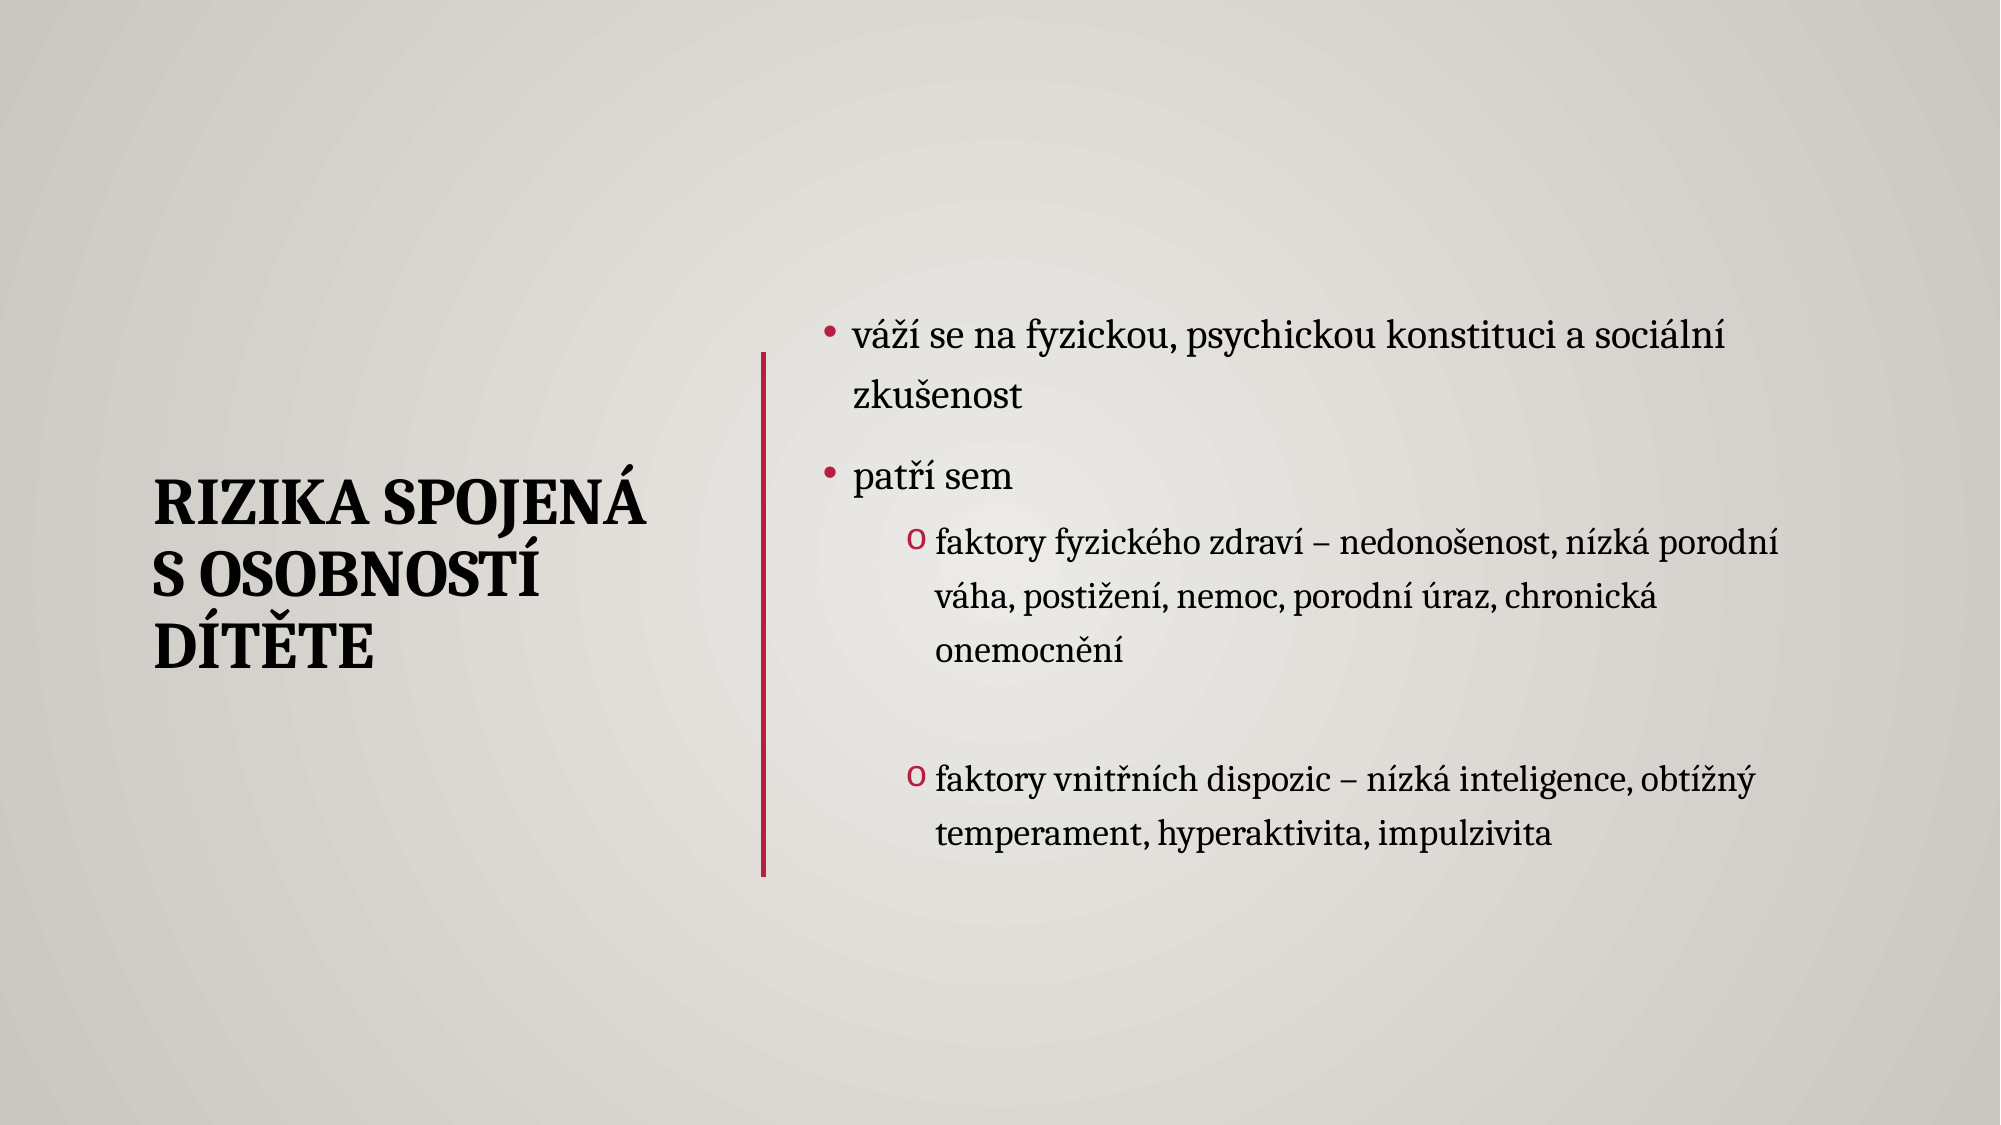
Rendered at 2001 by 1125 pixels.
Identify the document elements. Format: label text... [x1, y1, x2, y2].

list váží se na fyzickou, psychickou konstituci a sociální zkušenost patří sem faktory fyzického zdraví – nedonošenost, nízká porodní váha, postižení, nemoc, porodní úraz, chronická onemocnění faktory vnitřních dispozic – nízká inteligence, obtížný temperament, hyperaktivita, impulzivita [807, 262, 1814, 968]
text_box [0, 0, 2000, 1125]
title Rizika spojená s osobností dítěte [138, 262, 720, 968]
